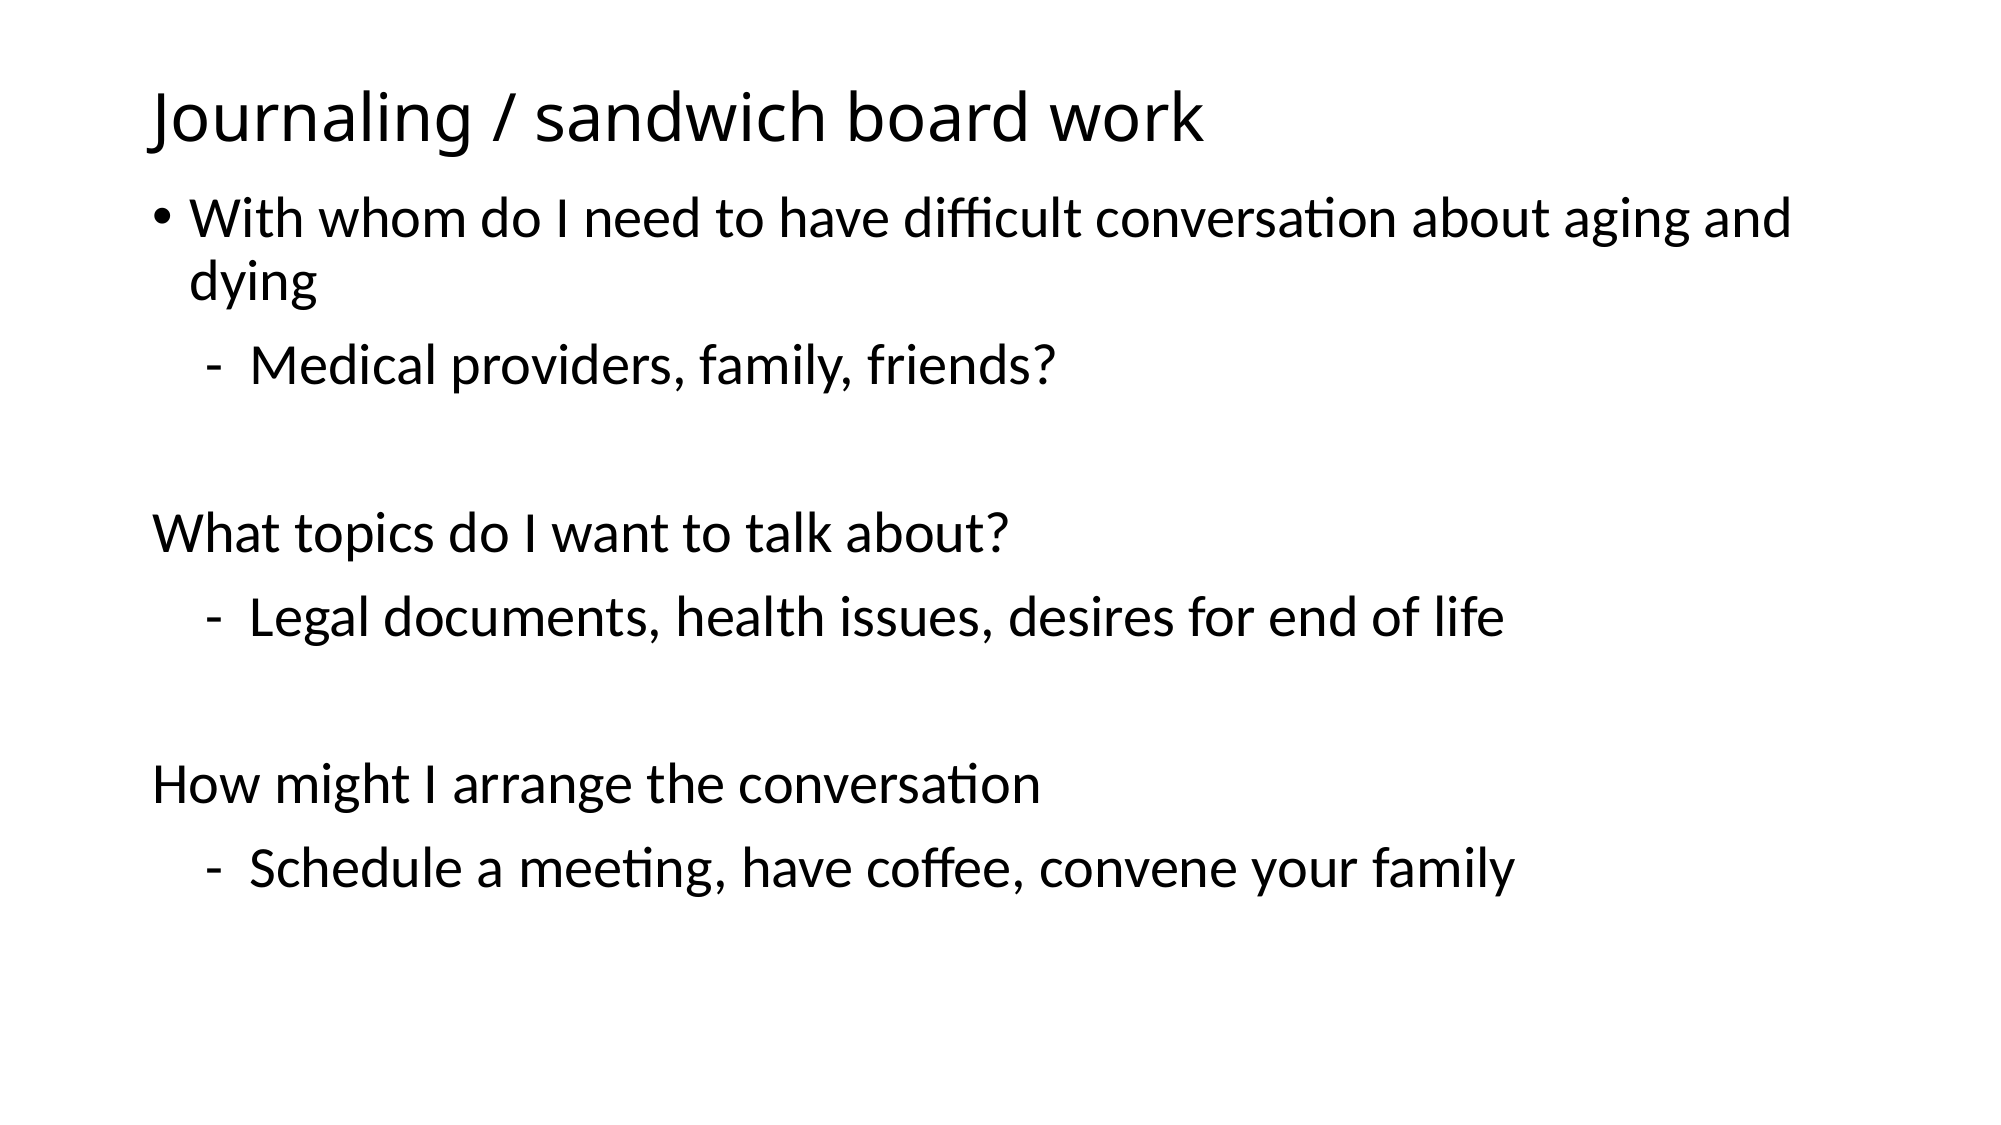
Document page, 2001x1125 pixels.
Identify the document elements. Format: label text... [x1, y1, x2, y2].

title Journaling / sandwich board work [137, 59, 1863, 179]
list With whom do I need to have difficult conversation about aging and dying - Medical providers, family, friends? What topics do I want to talk about? - Legal documents, health issues, desires for end of life How might I arrange the conversation - Schedule a meeting, have coffee, convene your family [137, 179, 1863, 1014]
